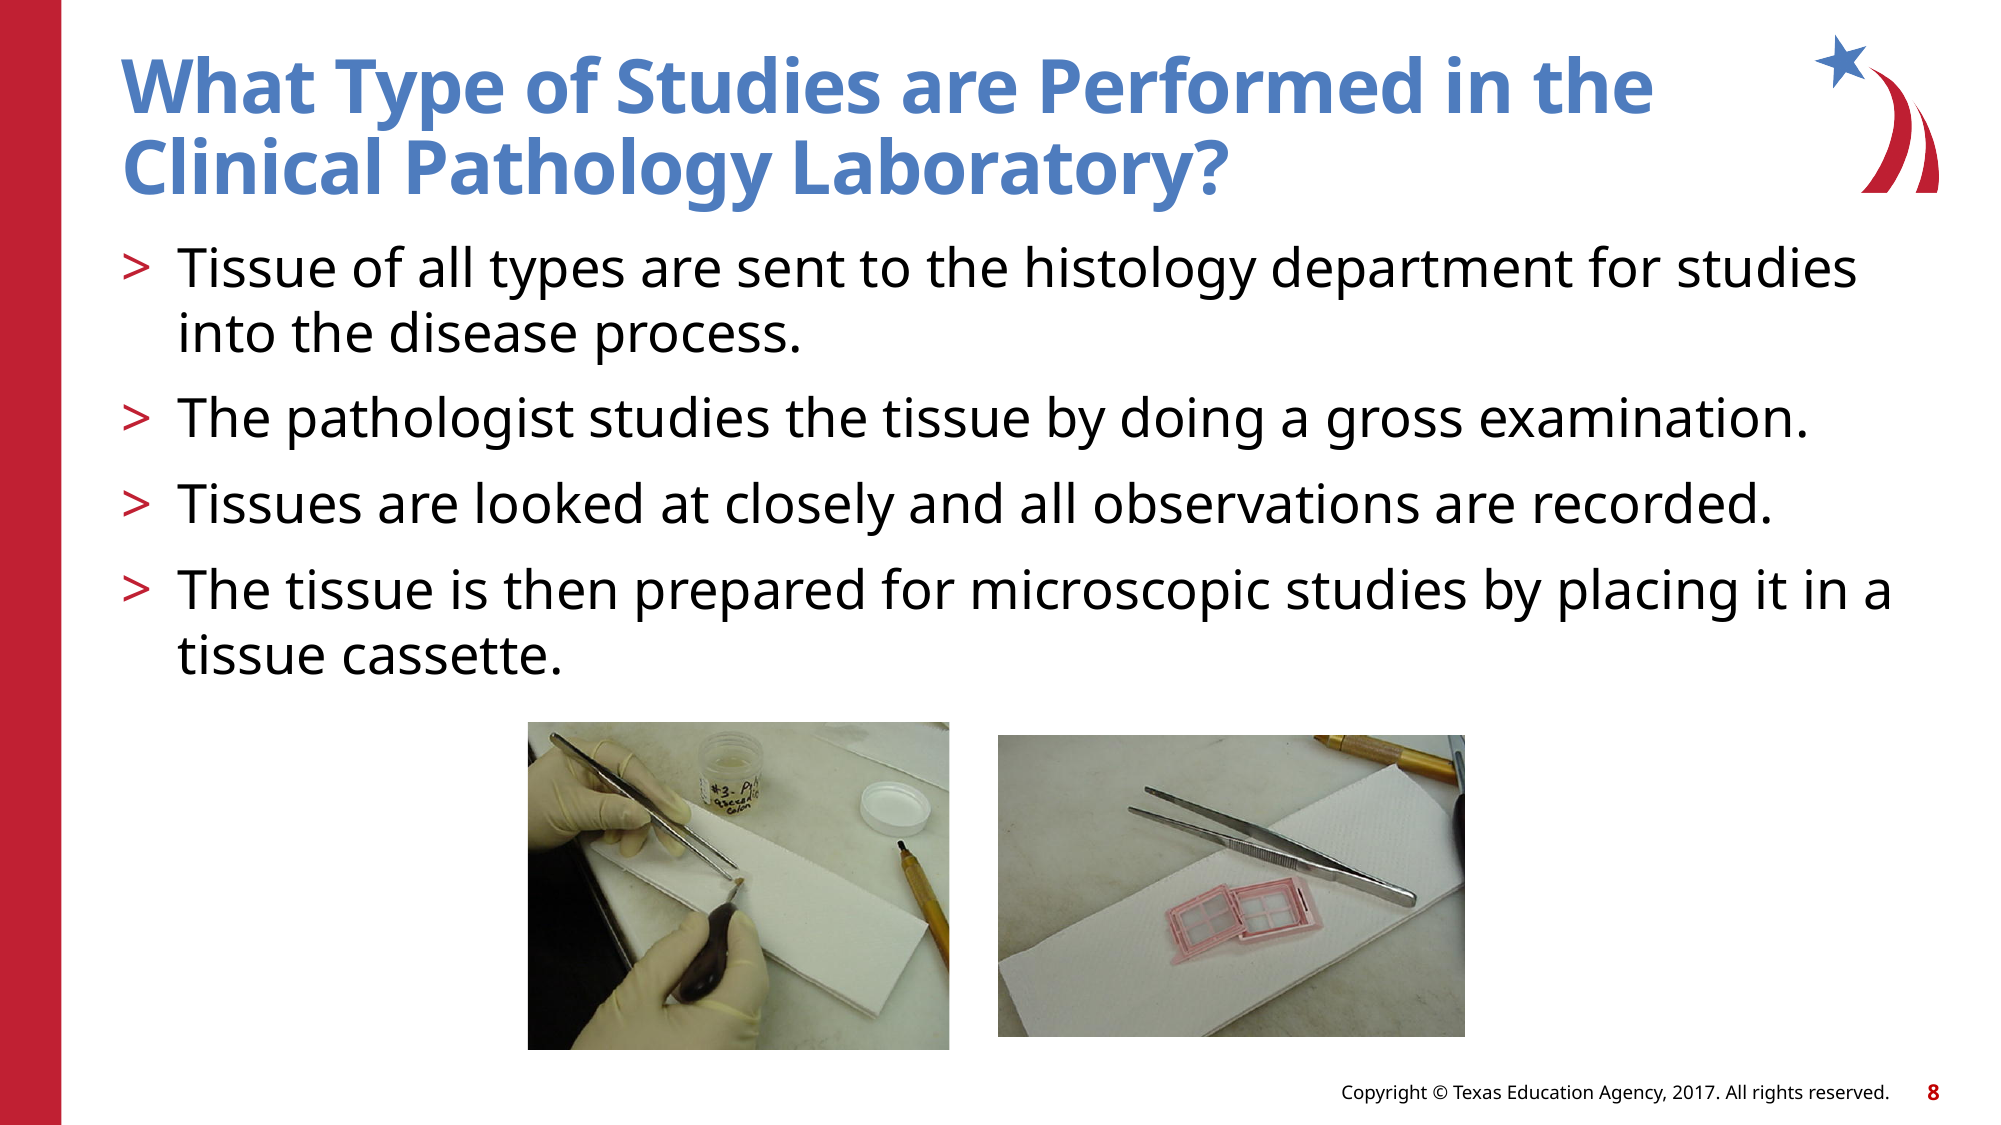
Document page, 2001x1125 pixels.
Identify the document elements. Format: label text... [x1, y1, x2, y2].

picture [998, 735, 1465, 1037]
list Tissue of all types are sent to the histology department for studies into the disease process. The pathologist studies the tissue by doing a gross examination. Tissues are looked at closely and all observations are recorded. The tissue is then prepared for microscopic studies by placing it in a tissue cassette. [121, 233, 1936, 1010]
picture [1814, 34, 1939, 193]
picture [527, 722, 950, 1050]
title What Type of Studies are Performed in the Clinical Pathology Laboratory? [121, 66, 1772, 211]
